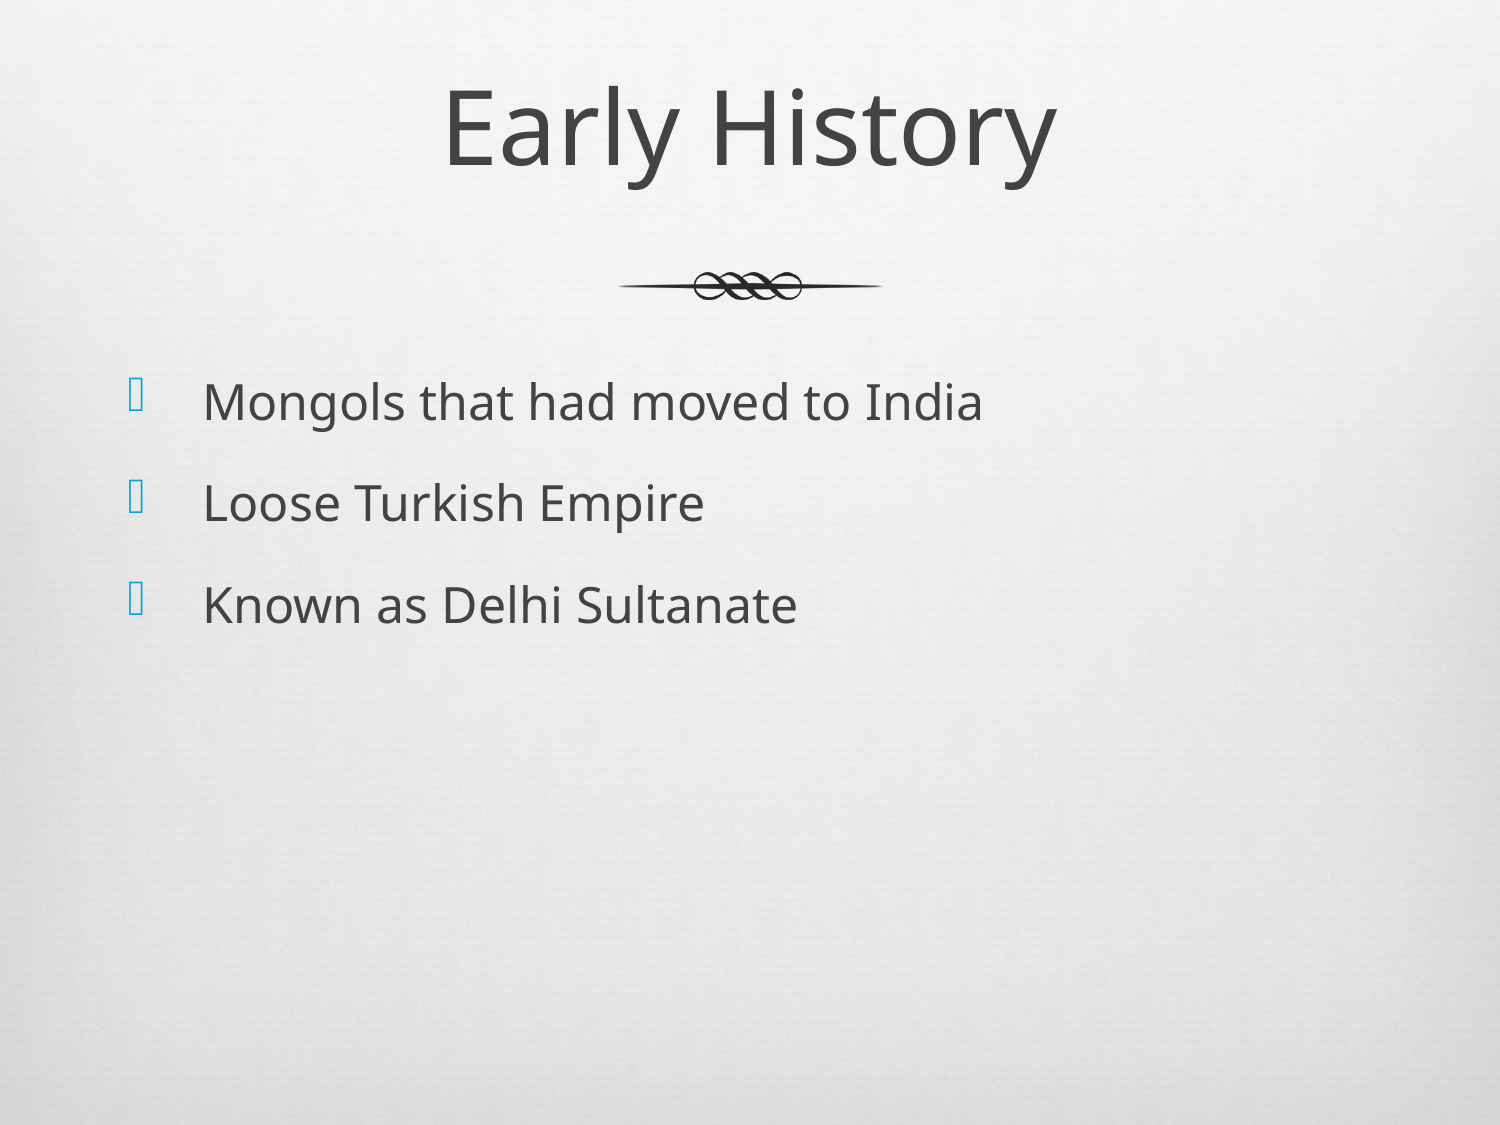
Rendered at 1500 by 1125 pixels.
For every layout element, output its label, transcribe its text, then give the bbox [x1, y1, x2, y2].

list Mongols that had moved to India Loose Turkish Empire Known as Delhi Sultanate [112, 362, 1388, 963]
picture [615, 272, 885, 300]
title Early History [112, 11, 1388, 236]
